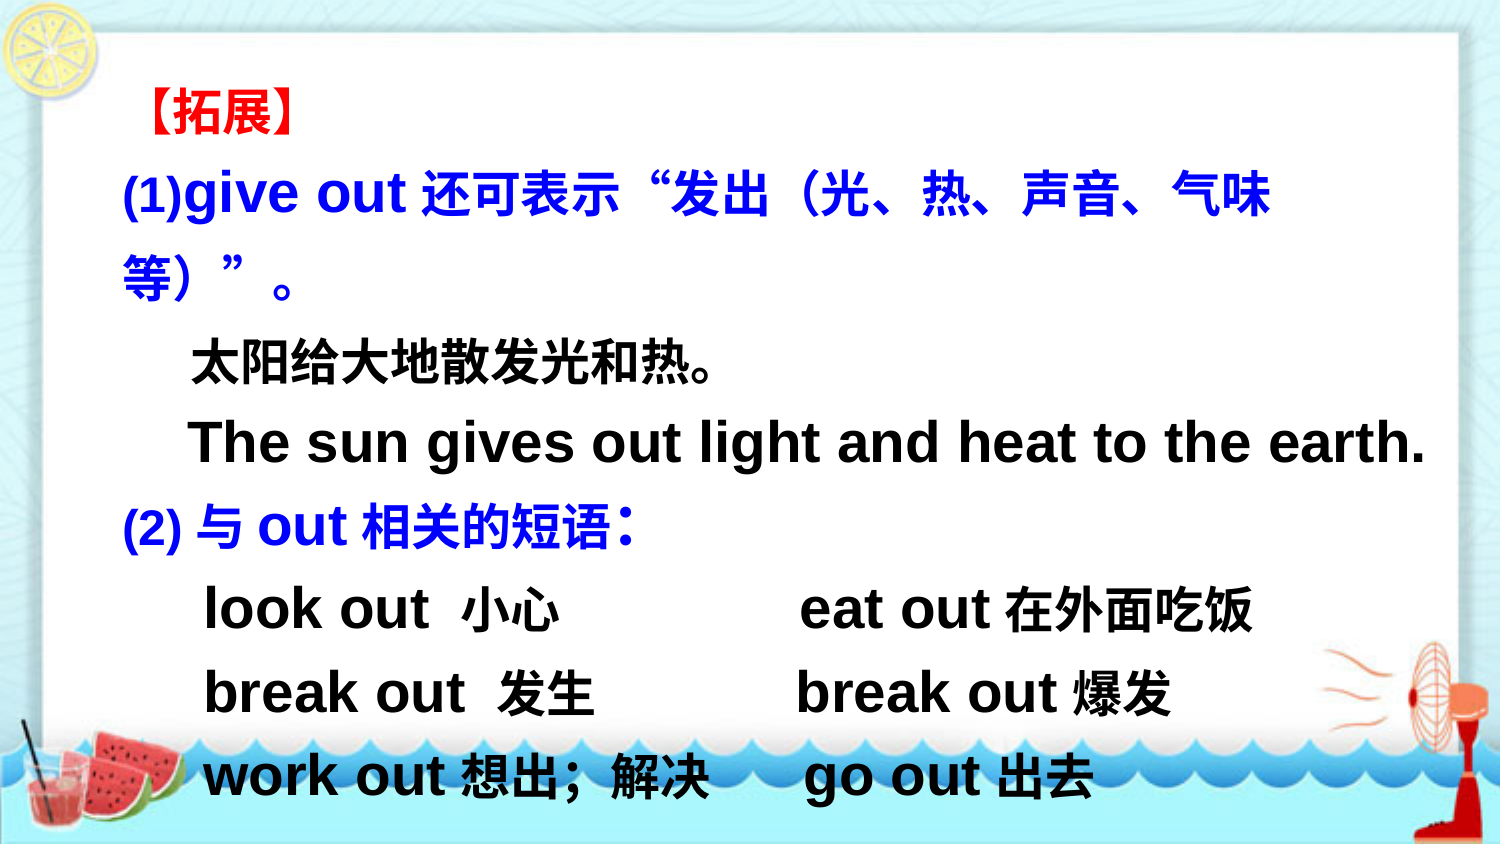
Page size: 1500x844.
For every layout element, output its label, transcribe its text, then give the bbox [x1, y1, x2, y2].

picture [0, 0, 1500, 844]
text_box 【拓展】 (1)give out还可表示“发出（光、热、声音、气味等）”。 太阳给大地散发光和热。 The sun gives out light and heat to the earth. (2)与out相关的短语： look out 小心 eat out在外面吃饭 break out 发生 break out爆发 work out想出；解决 go out出去 [107, 50, 1450, 815]
